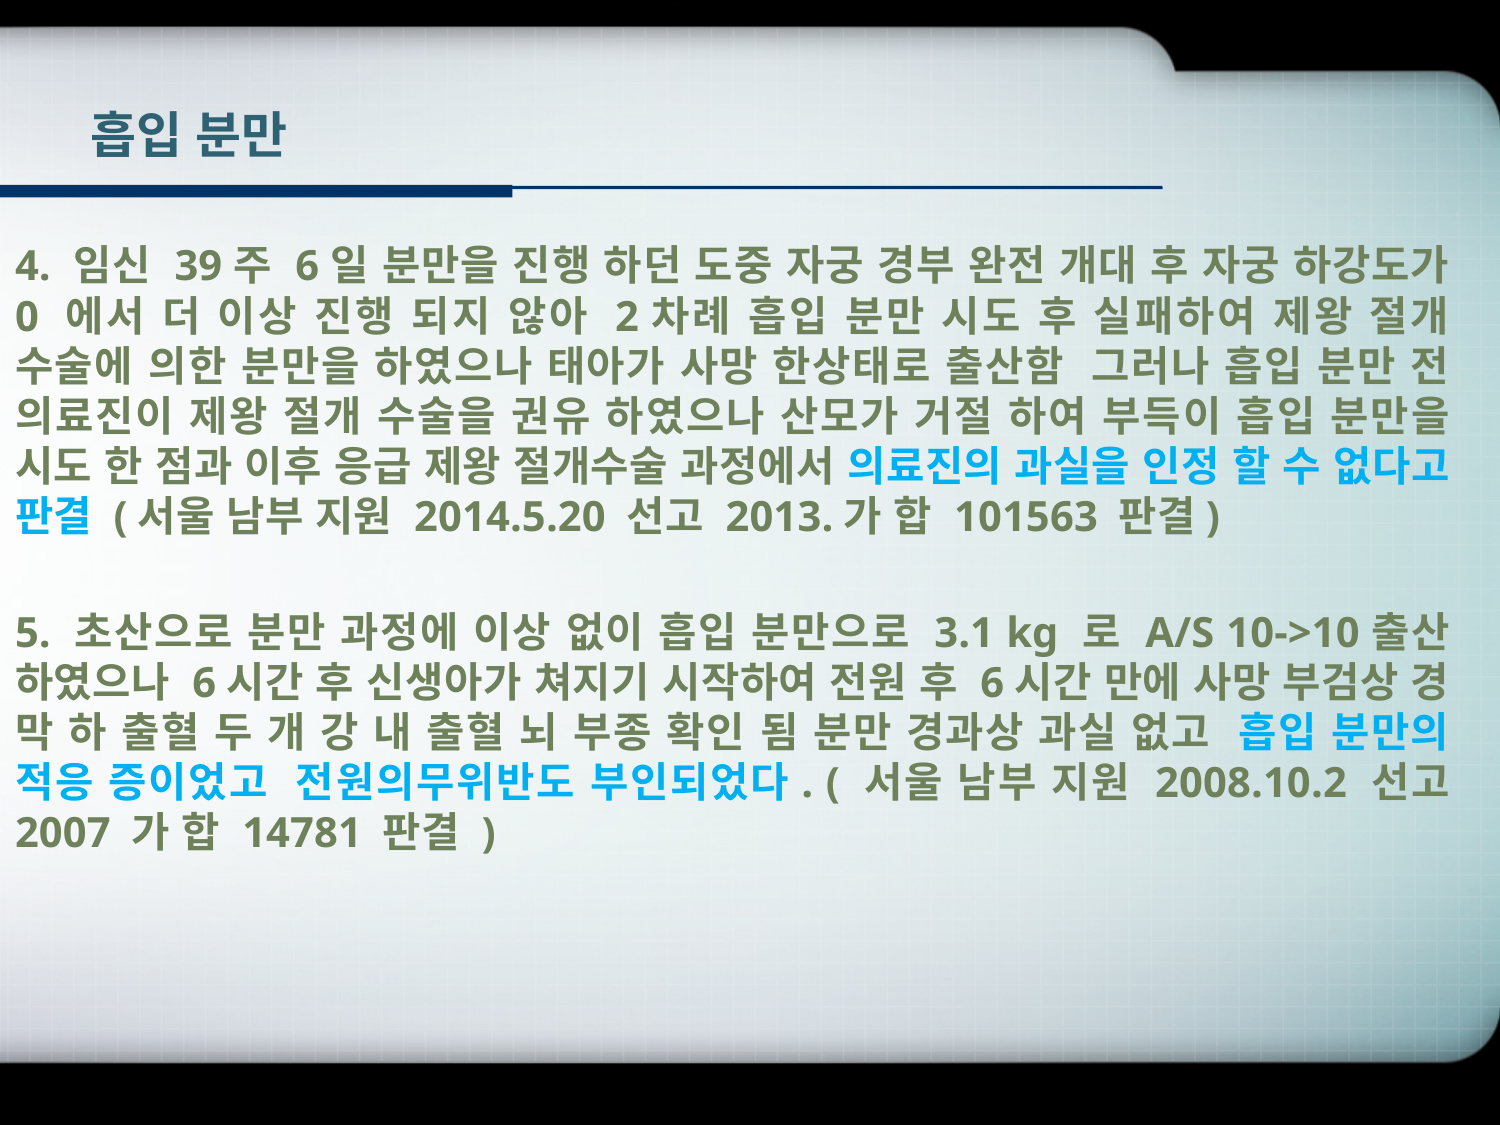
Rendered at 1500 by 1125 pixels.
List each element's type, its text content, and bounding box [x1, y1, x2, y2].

list 4. 임신 39주 6일 분만을 진행 하던 도중 자궁 경부 완전 개대 후 자궁 하강도가 0 에서 더 이상 진행 되지 않아 2차례 흡입 분만 시도 후 실패하여 제왕 절개 수술에 의한 분만을 하였으나 태아가 사망 한상태로 출산함 그러나 흡입 분만 전 의료진이 제왕 절개 수술을 권유 하였으나 산모가 거절 하여 부득이 흡입 분만을 시도 한 점과 이후 응급 제왕 절개수술 과정에서 의료진의 과실을 인정 할 수 없다고 판결 (서울 남부 지원 2014.5.20 선고 2013.가 합 101563 판결) 5. 초산으로 분만 과정에 이상 없이 흡입 분만으로 3.1 kg 로 A/S 10->10출산 하였으나 6시간 후 신생아가 쳐지기 시작하여 전원 후 6시간 만에 사망 부검상 경 막 하 출혈 두 개 강 내 출혈 뇌 부종 확인 됨 분만 경과상 과실 없고 흡입 분만의 적응 증이었고 전원의무위반도 부인되었다. ( 서울 남부 지원 2008.10.2 선고 2007 가 합 14781 판결 ) [0, 231, 1465, 1125]
picture [0, 0, 1500, 1125]
title 흡입 분만 [75, 87, 1338, 180]
